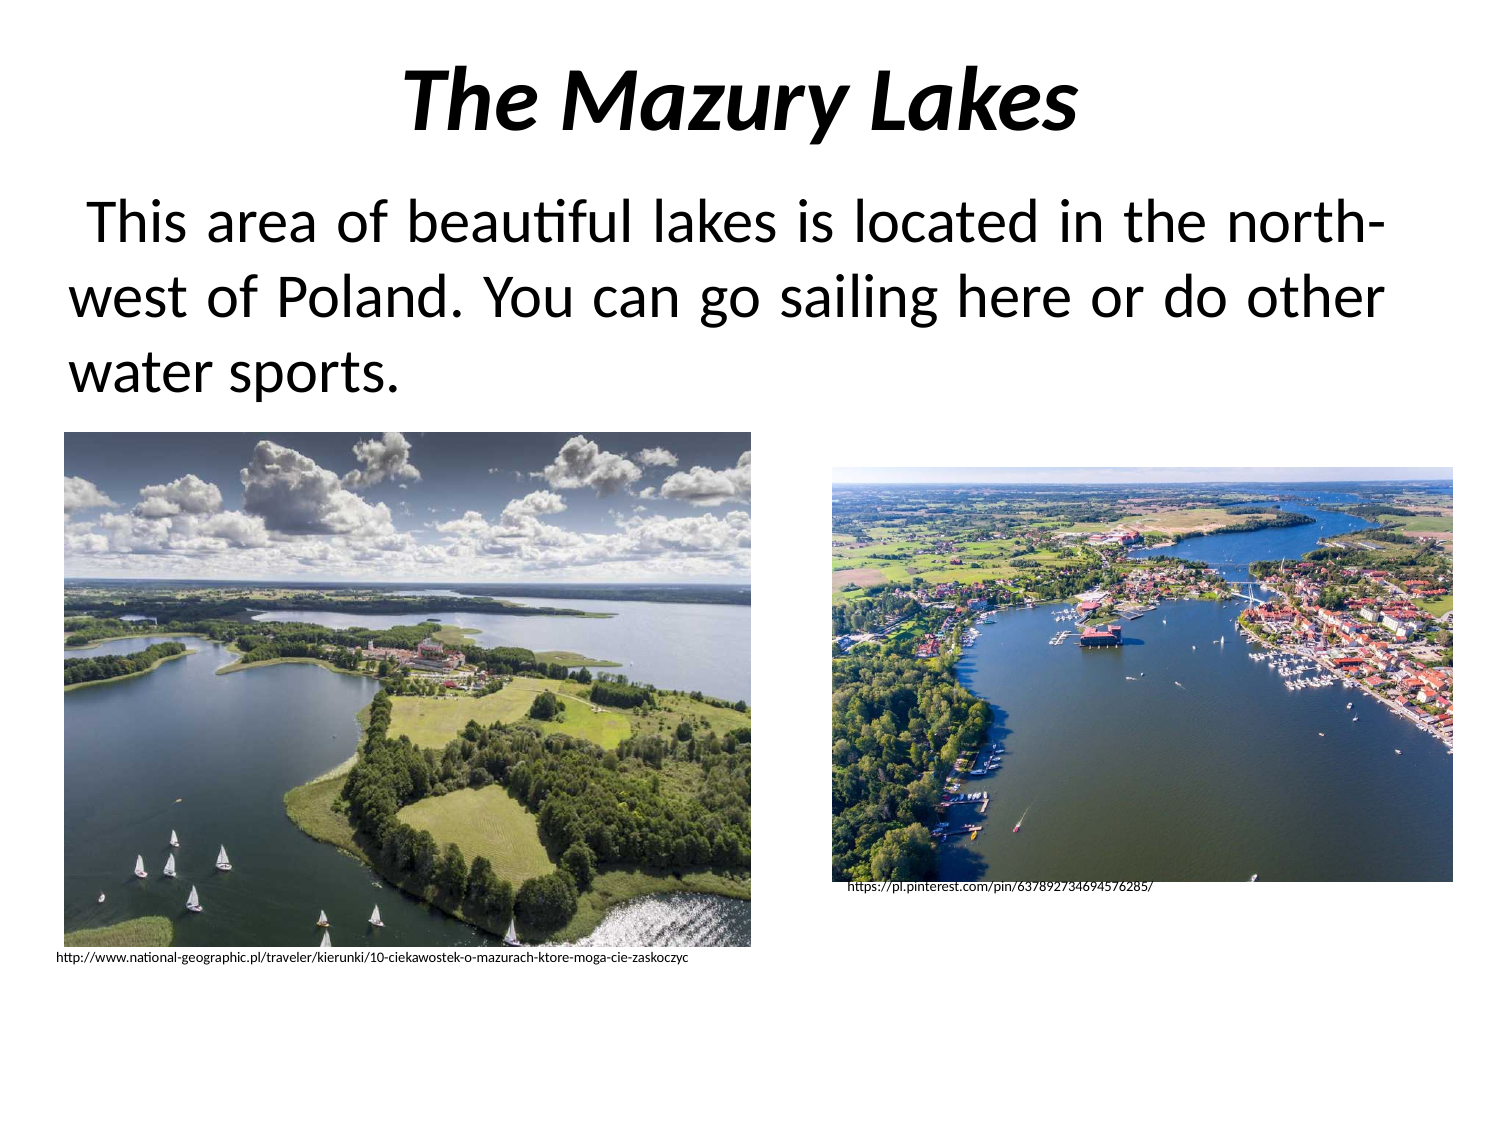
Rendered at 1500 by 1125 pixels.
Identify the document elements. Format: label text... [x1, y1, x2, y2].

list This area of beautiful lakes is located in the north-west of Poland. You can go sailing here or do other water sports. [53, 172, 1404, 916]
title The Mazury Lakes [64, 0, 1415, 188]
picture [832, 467, 1454, 882]
text_box https://pl.pinterest.com/pin/637892734694576285/ [832, 869, 1500, 902]
text_box http://www.national-geographic.pl/traveler/kierunki/10-ciekawostek-o-mazurach-ktore-moga-cie-zaskoczyc [41, 940, 792, 973]
picture [64, 432, 751, 947]
